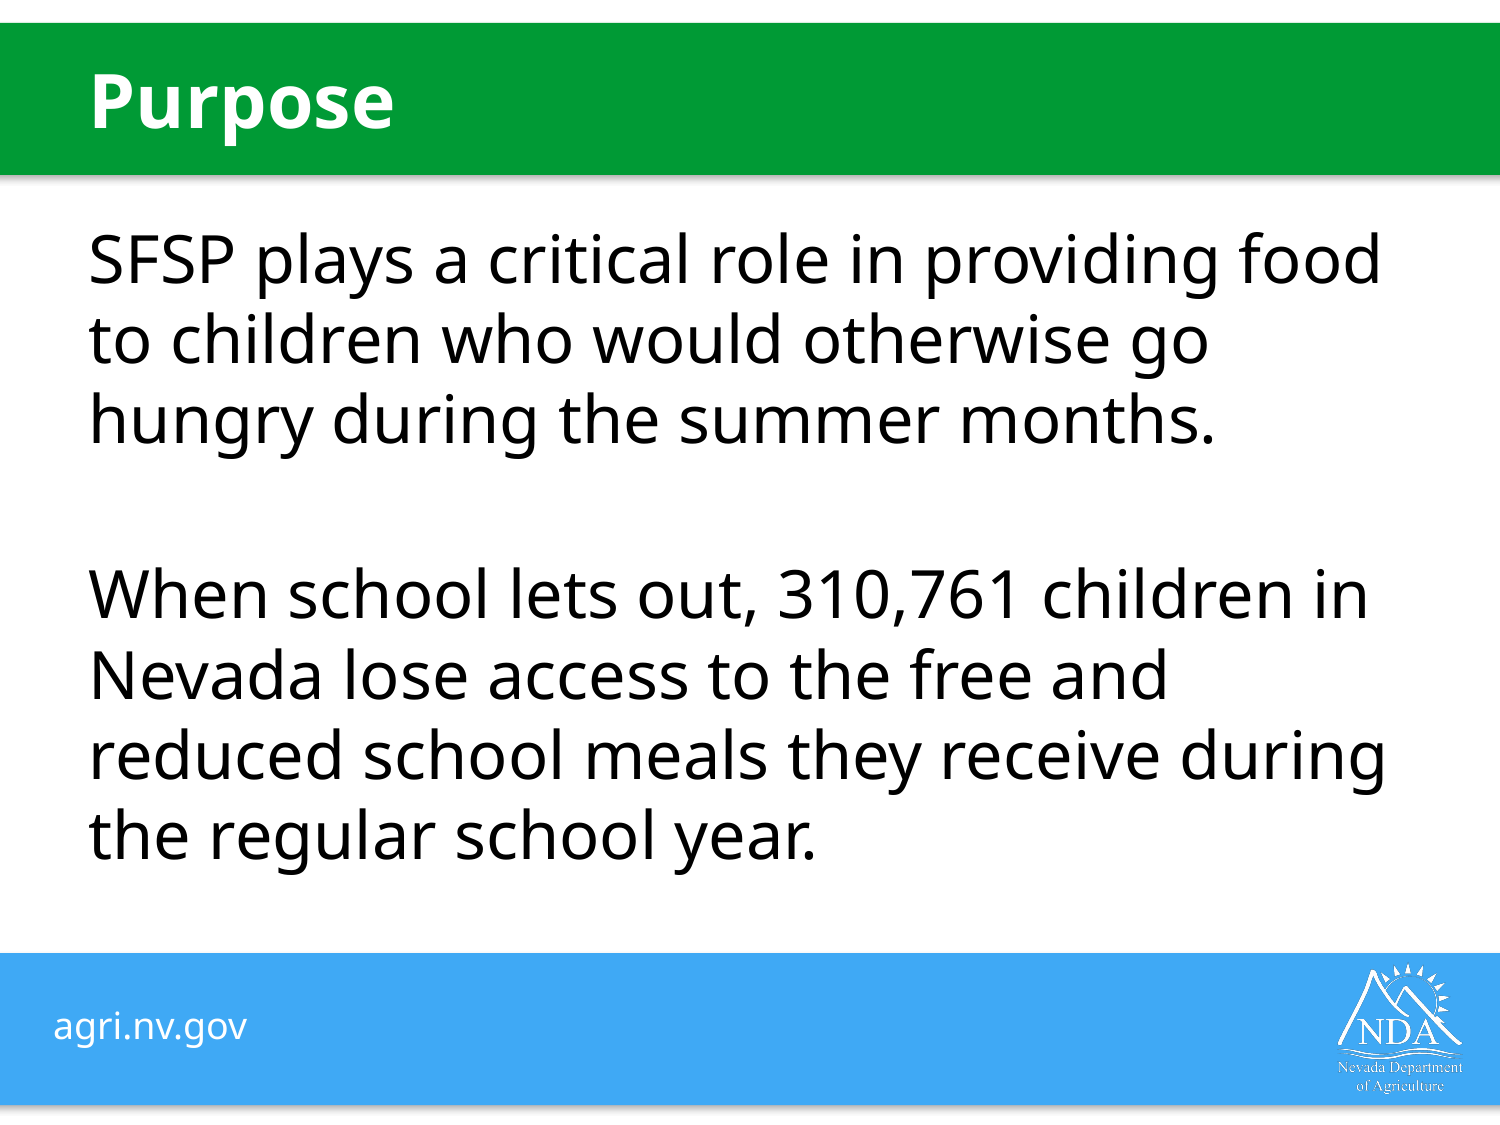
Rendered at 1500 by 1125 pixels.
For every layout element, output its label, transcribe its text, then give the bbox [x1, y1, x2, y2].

picture [1335, 960, 1464, 1096]
list SFSP plays a critical role in providing food to children who would otherwise go hungry during the summer months. When school lets out, 310,761 children in Nevada lose access to the free and reduced school meals they receive during the regular school year. [73, 209, 1434, 935]
title Purpose [73, 46, 1434, 152]
